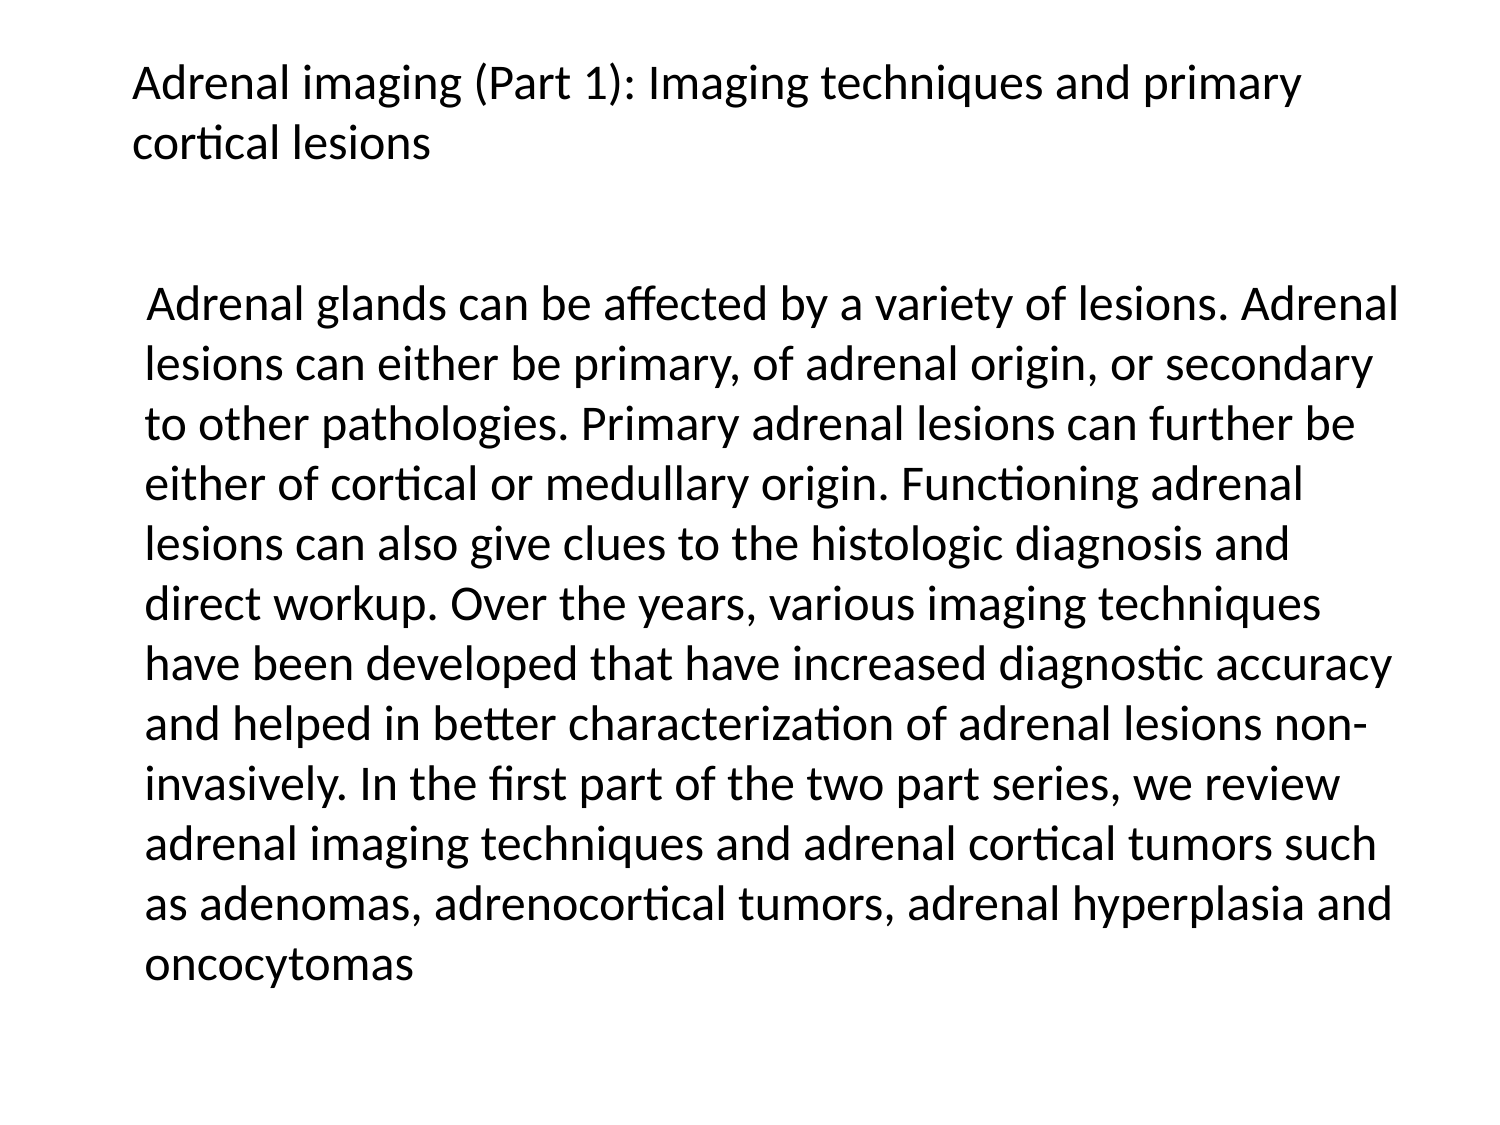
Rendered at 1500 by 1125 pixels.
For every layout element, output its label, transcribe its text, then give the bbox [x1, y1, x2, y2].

title Adrenal imaging (Part 1): Imaging techniques and primary cortical lesions [117, 46, 1449, 233]
list Adrenal glands can be affected by a variety of lesions. Adrenal lesions can either be primary, of adrenal origin, or secondary to other pathologies. Primary adrenal lesions can further be either of cortical or medullary origin. Functioning adrenal lesions can also give clues to the histologic diagnosis and direct workup. Over the years, various imaging techniques have been developed that have increased diagnostic accuracy and helped in better characterization of adrenal lesions non-invasively. In the first part of the two part series, we review adrenal imaging techniques and adrenal cortical tumors such as adenomas, adrenocortical tumors, adrenal hyperplasia and oncocytomas [75, 262, 1425, 1005]
